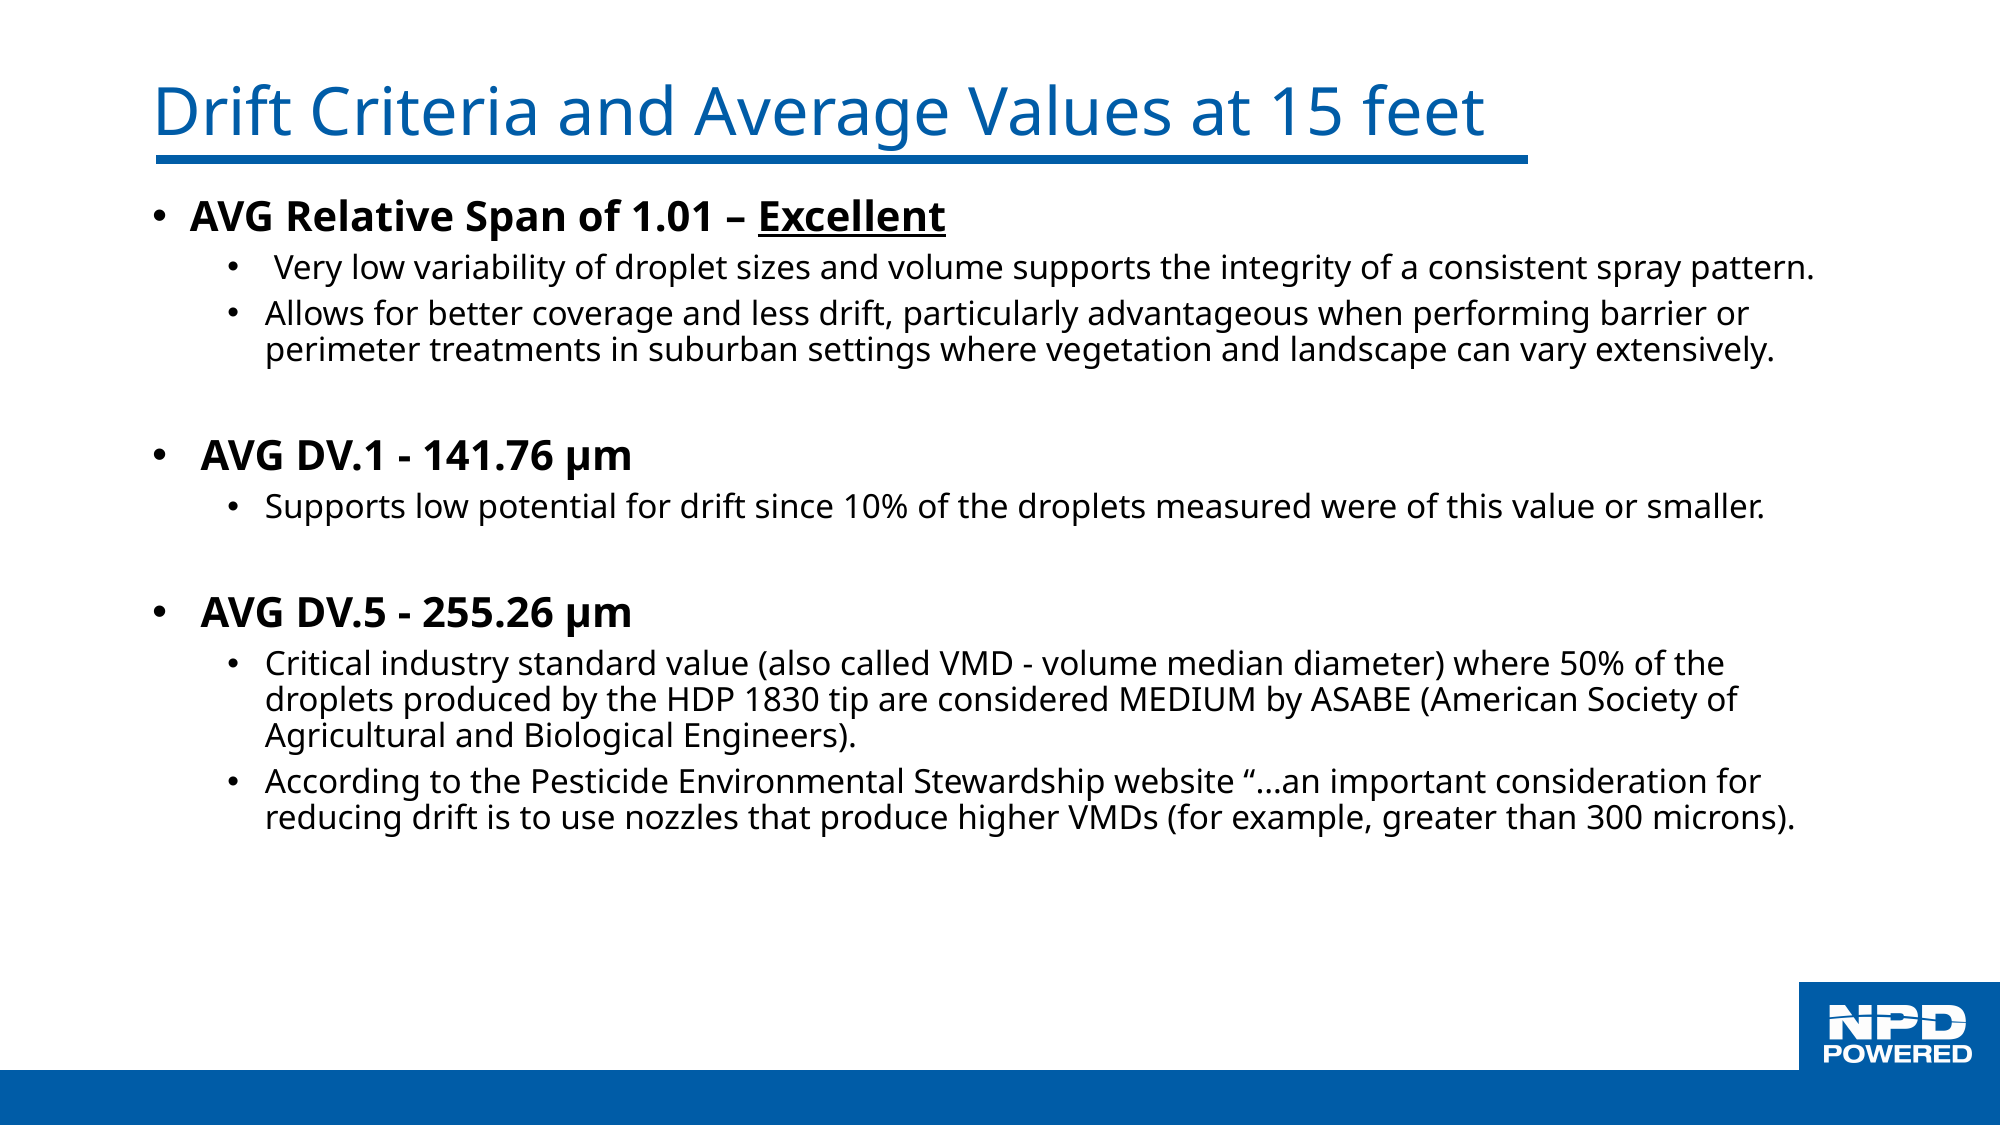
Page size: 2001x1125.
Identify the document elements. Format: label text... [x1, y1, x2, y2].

text_box [0, 1070, 2000, 1125]
text_box [1799, 982, 2000, 1105]
picture [1824, 1005, 1972, 1063]
text_box Drift Criteria and Average Values at 15 feet [137, 69, 1928, 160]
text_box AVG Relative Span of 1.01 – Excellent Very low variability of droplet sizes and volume supports the integrity of a consistent spray pattern. Allows for better coverage and less drift, particularly advantageous when performing barrier or perimeter treatments in suburban settings where vegetation and landscape can vary extensively. AVG DV.1 - 141.76 µm Supports low potential for drift since 10% of the droplets measured were of this value or smaller. AVG DV.5 - 255.26 µm Critical industry standard value (also called VMD - volume median diameter) where 50% of the droplets produced by the HDP 1830 tip are considered MEDIUM by ASABE (American Society of Agricultural and Biological Engineers). According to the Pesticide Environmental Stewardship website “…an important consideration for reducing drift is to use nozzles that produce higher VMDs (for example, greater than 300 microns). [137, 187, 1863, 948]
